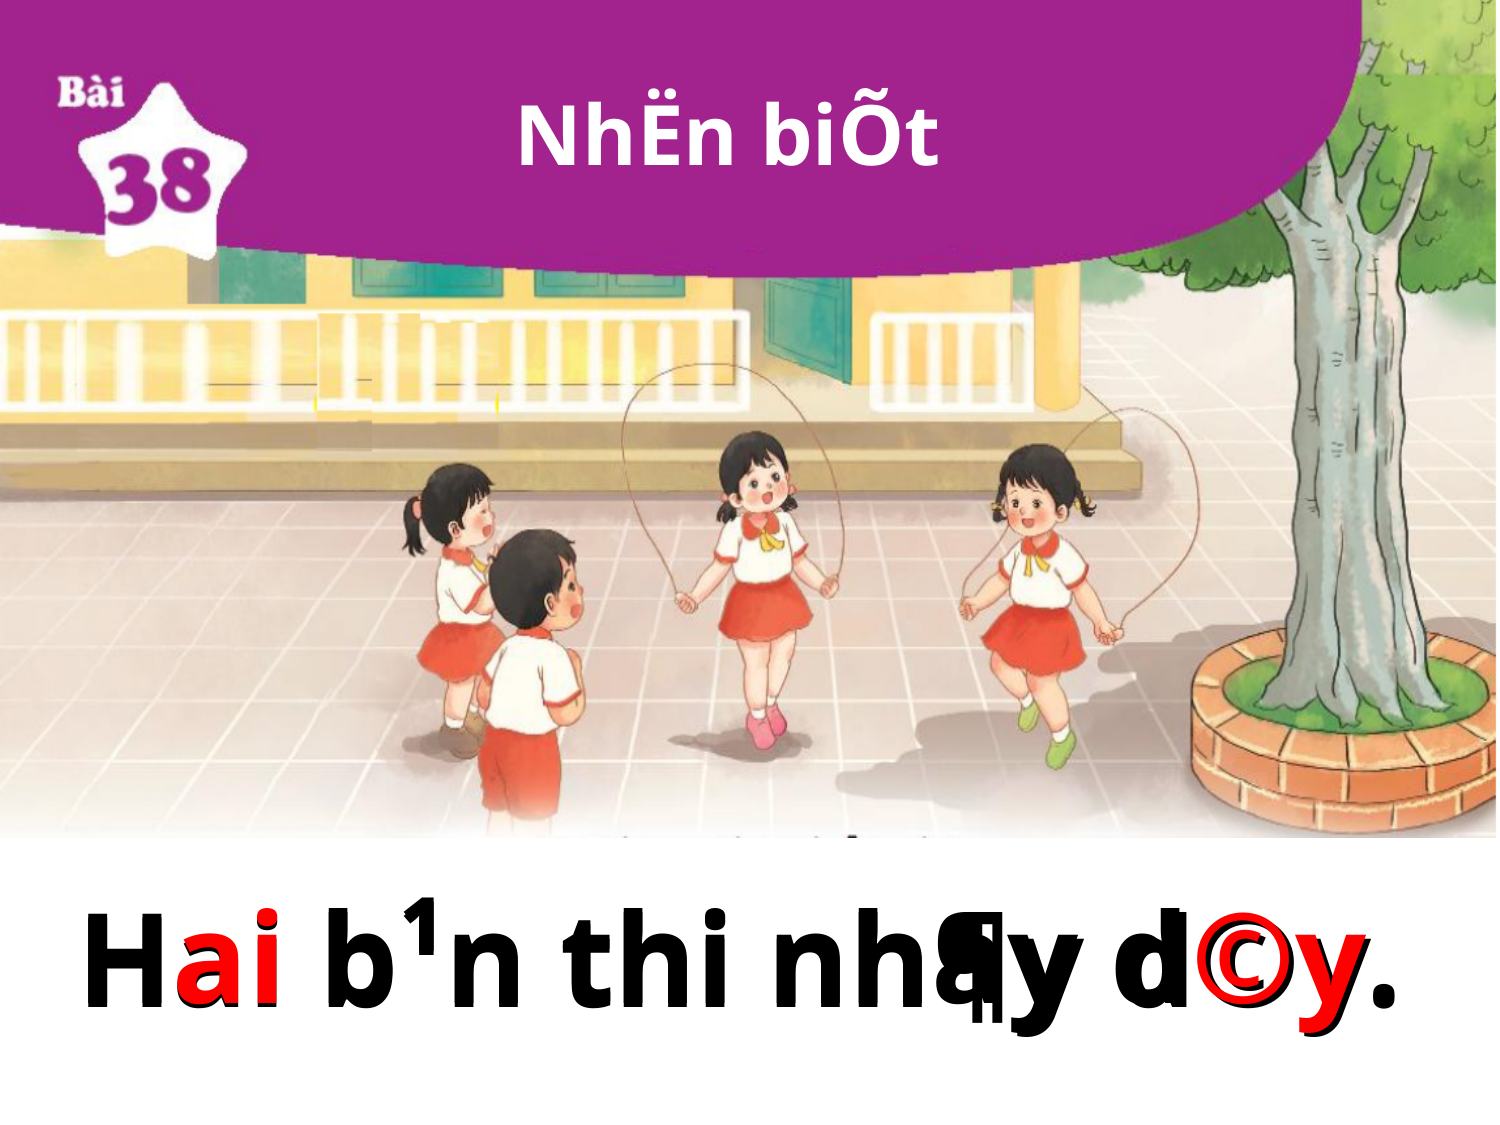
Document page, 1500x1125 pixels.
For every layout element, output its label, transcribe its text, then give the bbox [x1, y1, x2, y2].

text_box Hai b¹n thi nh¶y d©y. [62, 1036, 1500, 1040]
text_box Hai b¹n thi nhay d©y. [62, 870, 1500, 1036]
picture [0, 0, 1500, 838]
